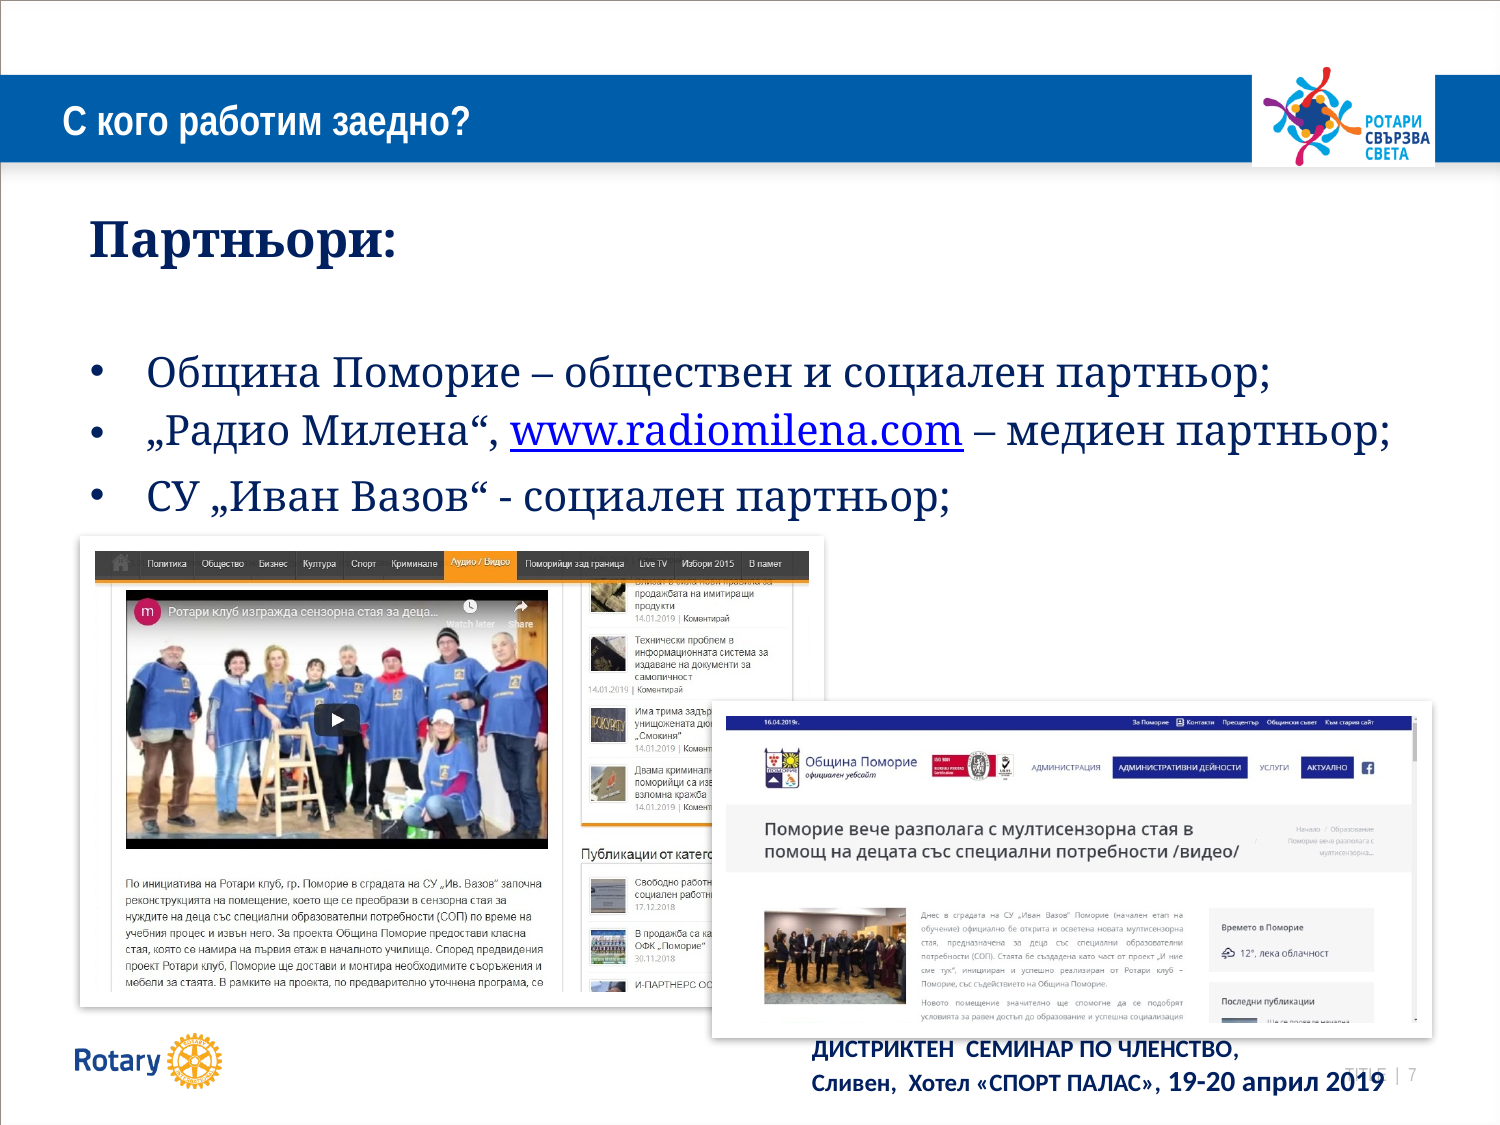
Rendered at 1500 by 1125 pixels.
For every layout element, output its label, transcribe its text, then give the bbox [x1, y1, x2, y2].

picture [1251, 67, 1436, 75]
title С кого работим заедно? [62, 75, 1500, 163]
picture [1251, 163, 1436, 167]
list Партньори: Община Поморие – обществен и социален партньор; „Радио Милена“, www.radiomilena.com – медиен партньор; СУ „Иван Вазов“ - социален партньор; [75, 200, 1425, 698]
picture [75, 1033, 222, 1089]
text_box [94, 550, 1418, 1024]
